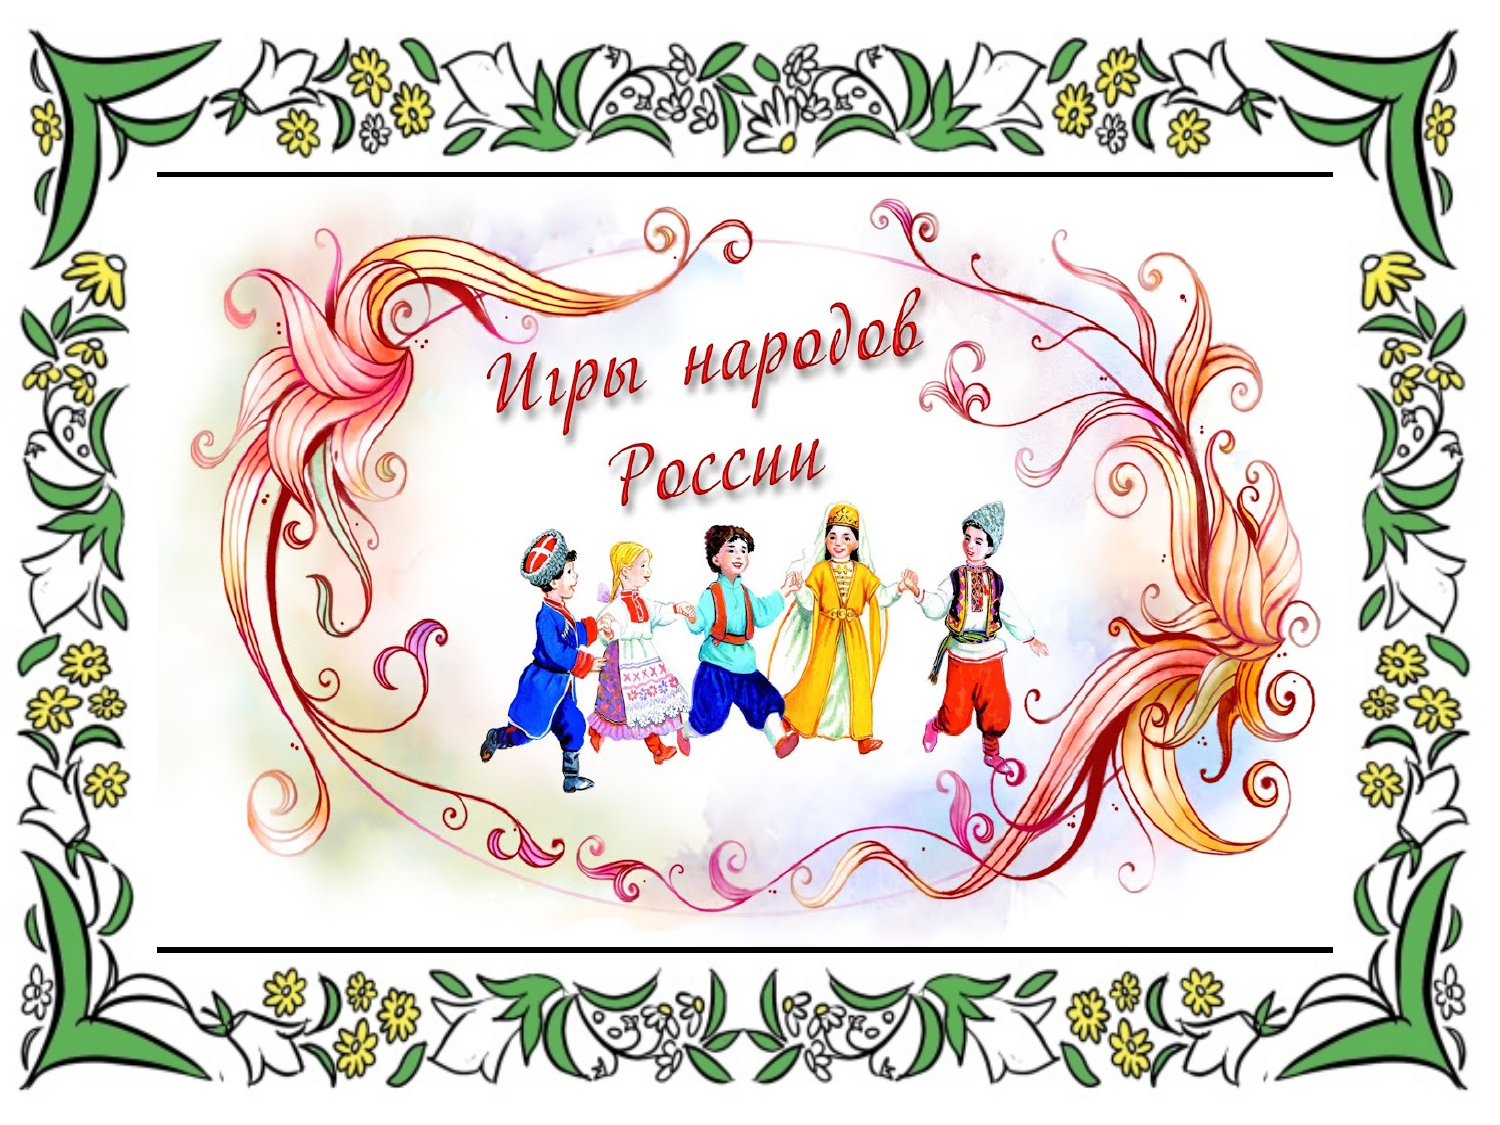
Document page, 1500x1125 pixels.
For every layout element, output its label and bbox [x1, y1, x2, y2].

picture [156, 172, 1333, 953]
list [0, 0, 1484, 1099]
